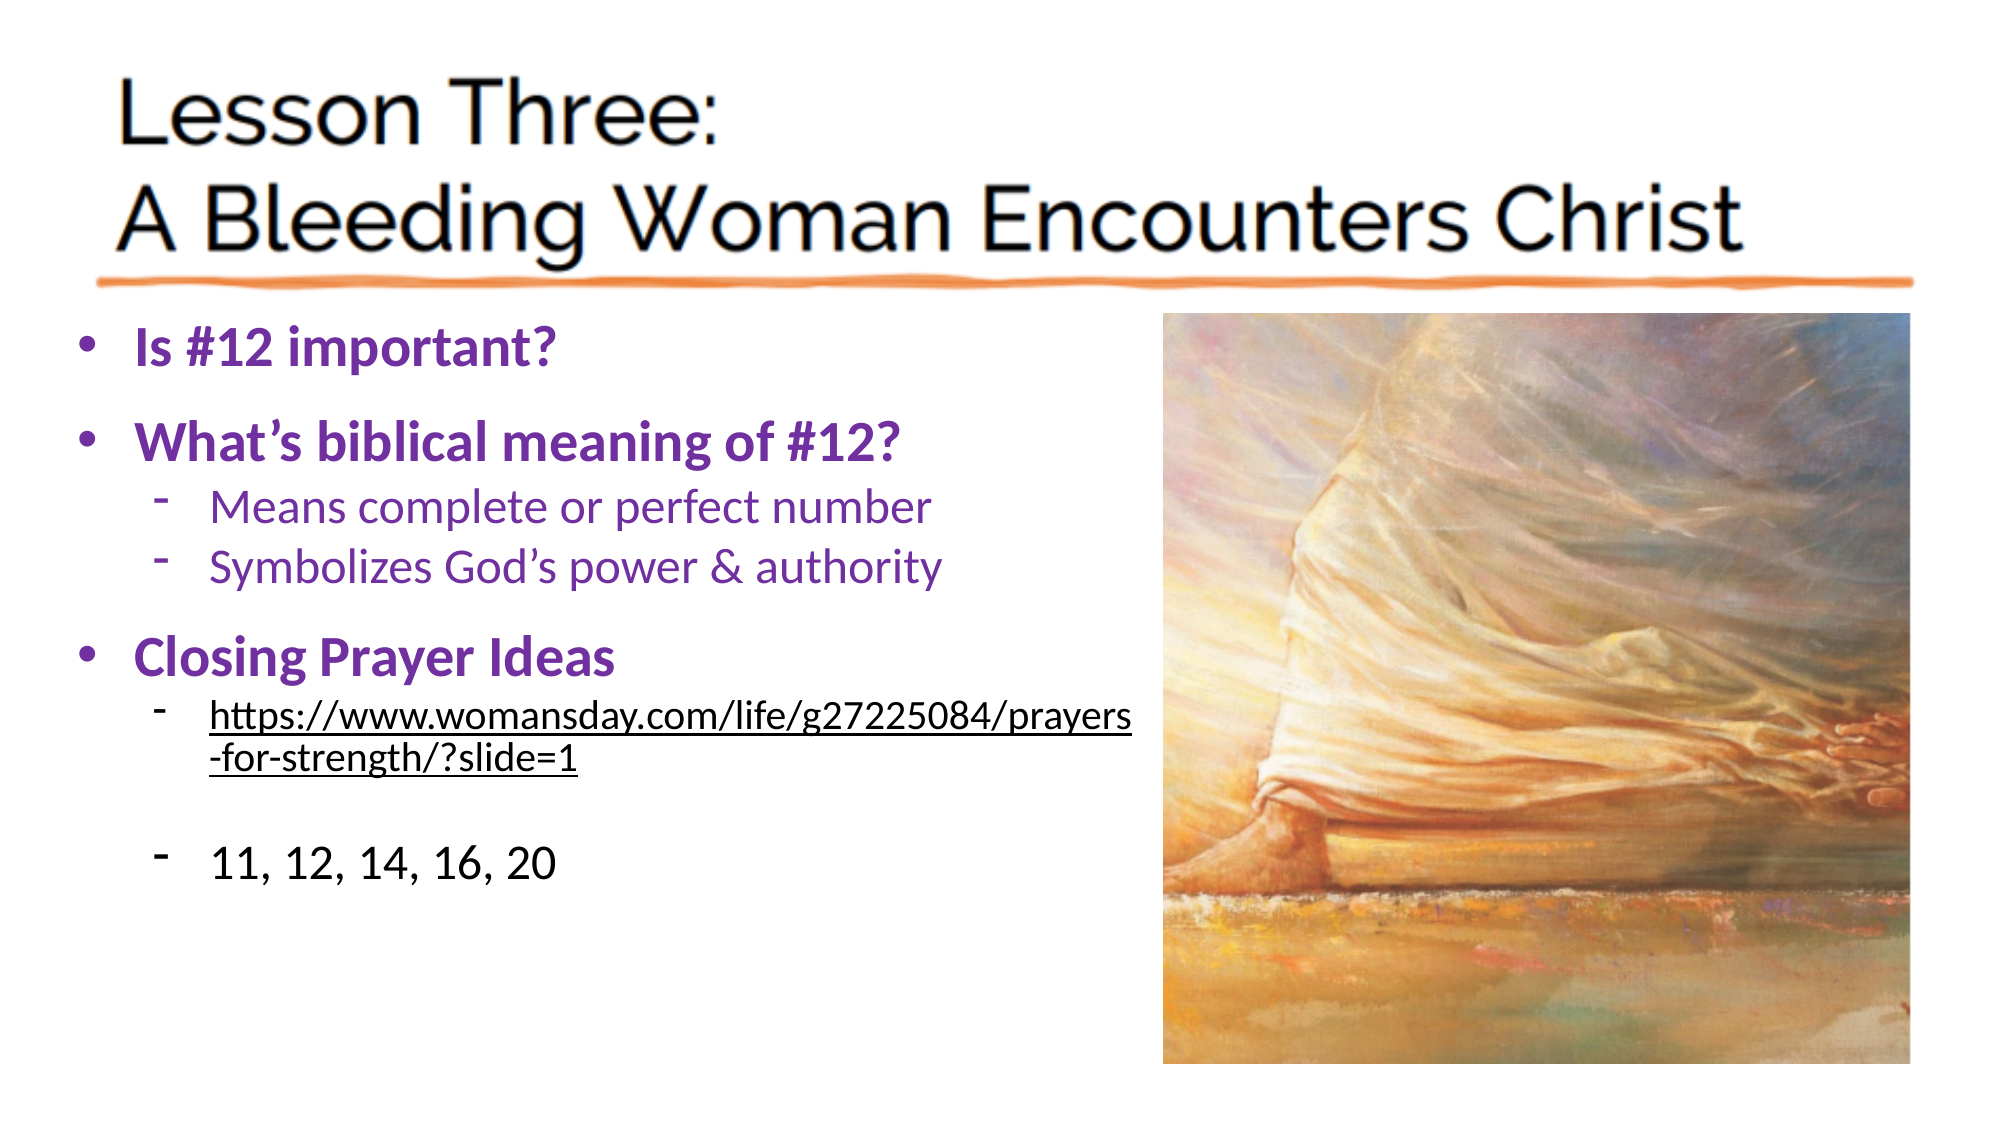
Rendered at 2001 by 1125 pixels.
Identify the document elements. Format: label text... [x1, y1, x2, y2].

list Is #12 important? What’s biblical meaning of #12? Means complete or perfect number Symbolizes God’s power & authority Closing Prayer Ideas https://www.womansday.com/life/g27225084/prayers-for-strength/?slide=1 11, 12, 14, 16, 20 [63, 304, 1155, 975]
picture [62, 60, 1937, 302]
picture [1162, 313, 1914, 1064]
